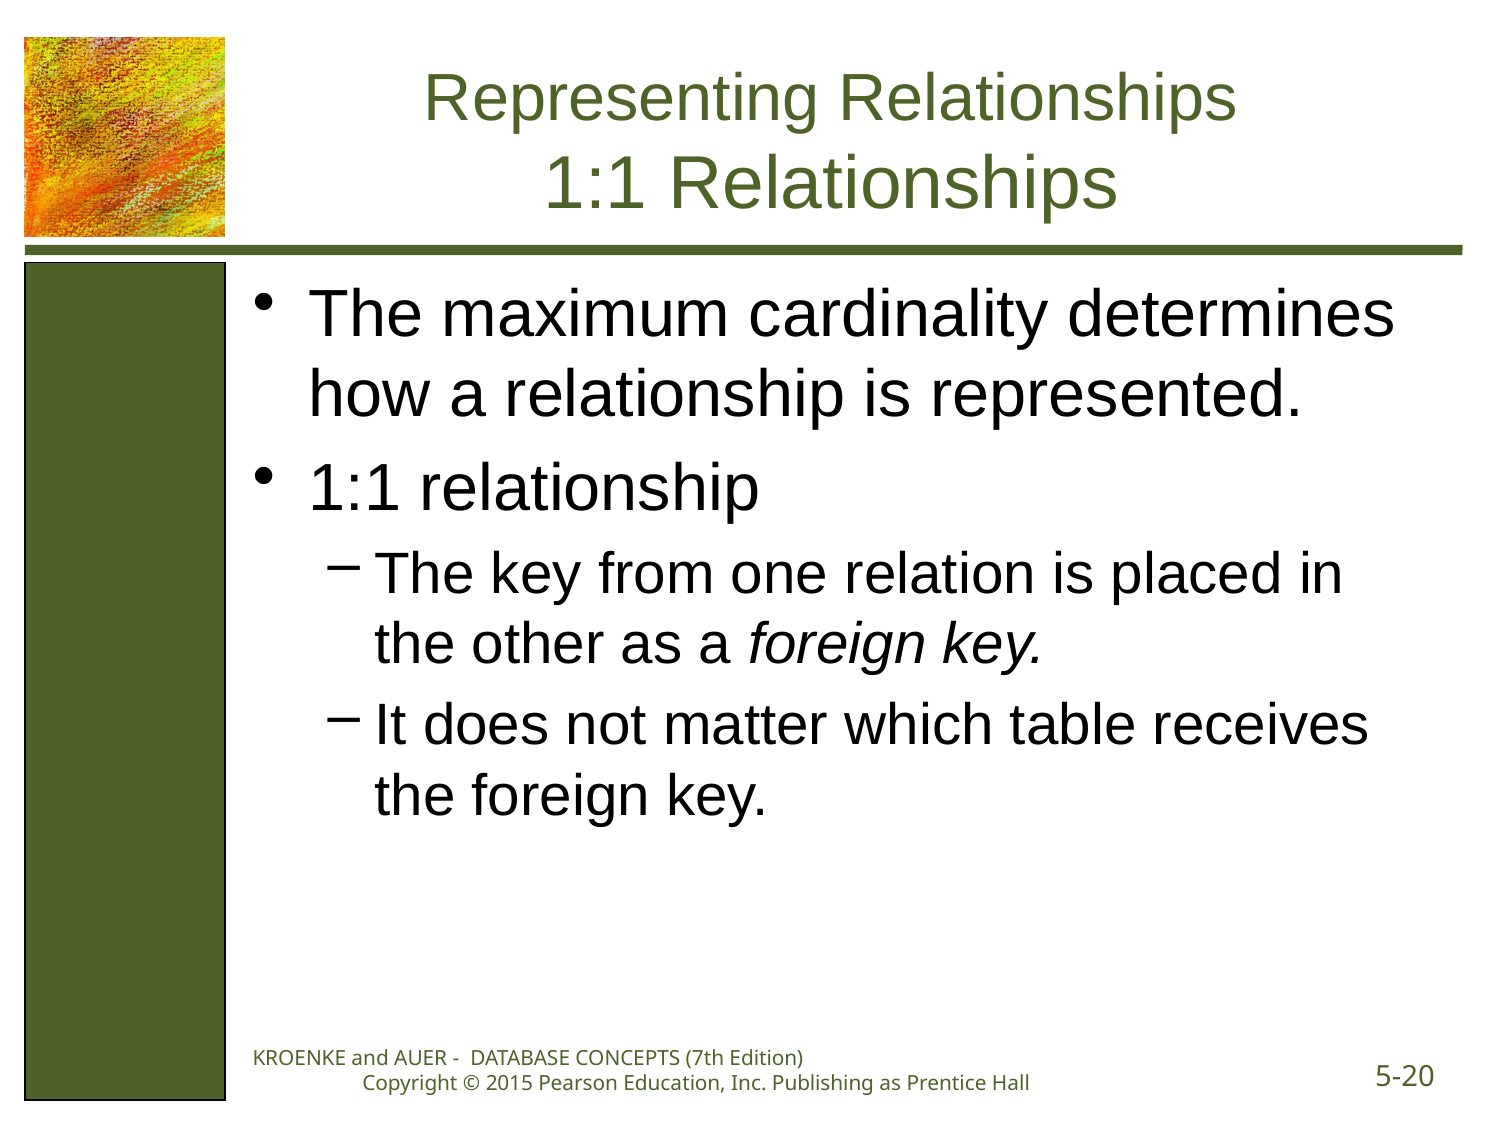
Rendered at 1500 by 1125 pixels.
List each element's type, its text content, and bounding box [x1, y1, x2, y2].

footer KROENKE and AUER - DATABASE CONCEPTS (7th Edition) Copyright © 2015 Pearson Education, Inc. Publishing as Prentice Hall [237, 1037, 1088, 1104]
list The maximum cardinality determines how a relationship is represented. 1:1 relationship The key from one relation is placed in the other as a foreign key. It does not matter which table receives the foreign key. [237, 262, 1426, 1026]
picture [24, 37, 225, 237]
slide_number 5-20 [1287, 1049, 1451, 1103]
title Representing Relationships 1:1 Relationships [237, 44, 1426, 233]
